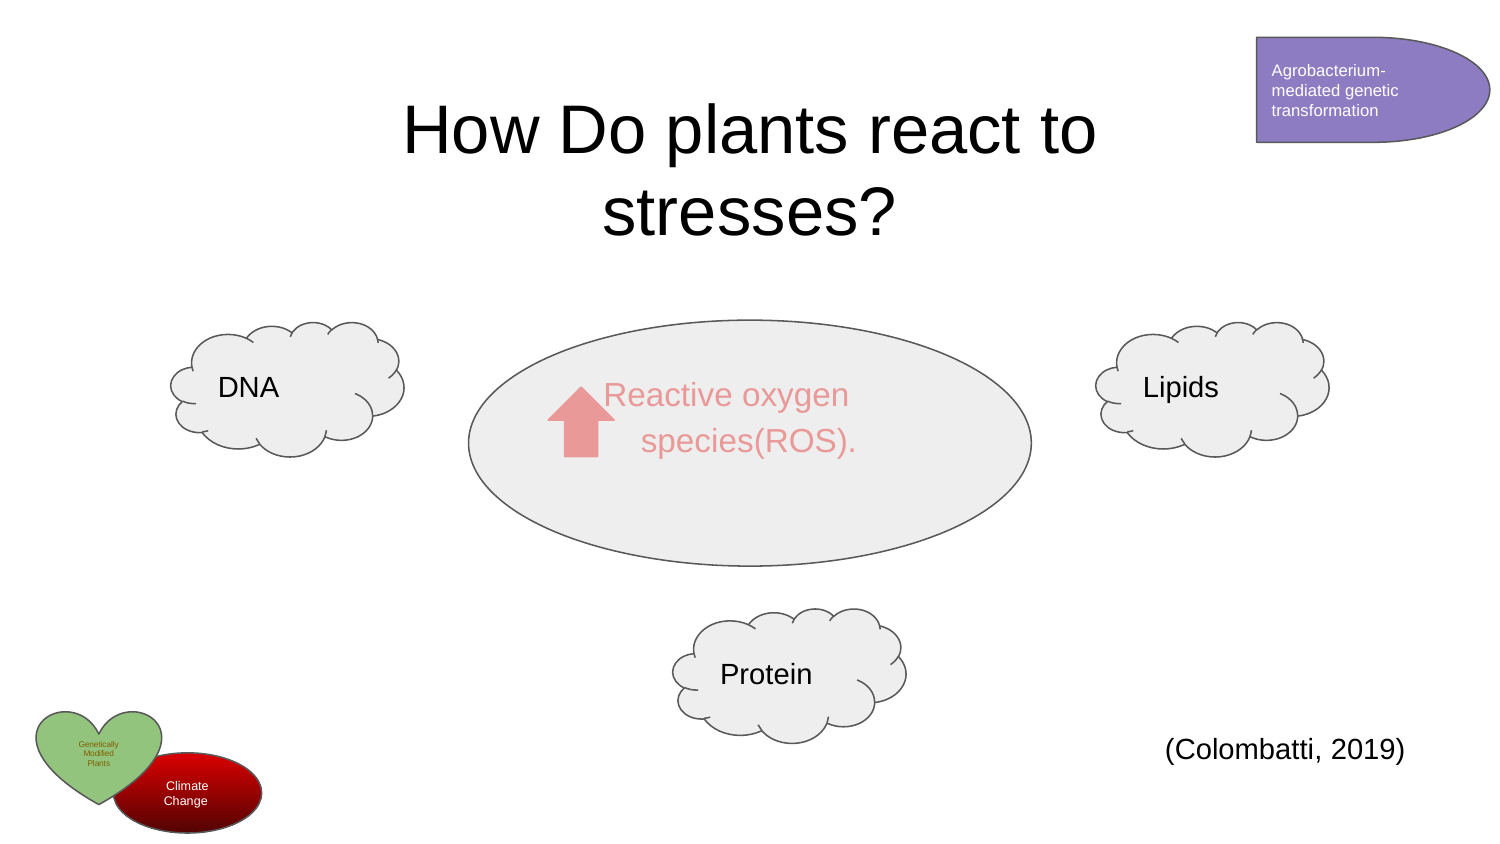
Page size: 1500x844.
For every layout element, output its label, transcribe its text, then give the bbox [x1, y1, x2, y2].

text_box DNA [170, 322, 405, 458]
text_box [548, 387, 615, 457]
text_box Protein [672, 608, 907, 744]
text_box (Colombatti, 2019) [1149, 715, 1448, 796]
text_box Genetically Modified Plants [36, 711, 162, 805]
text_box How Do plants react to stresses? [384, 69, 1116, 184]
text_box [461, 78, 1302, 278]
text_box Agrobacterium-mediated genetic transformation [1256, 37, 1490, 143]
text_box Climate Change [113, 752, 262, 834]
text_box Lipids [1095, 322, 1330, 458]
text_box Reactive oxygen species(ROS). [468, 320, 1032, 567]
